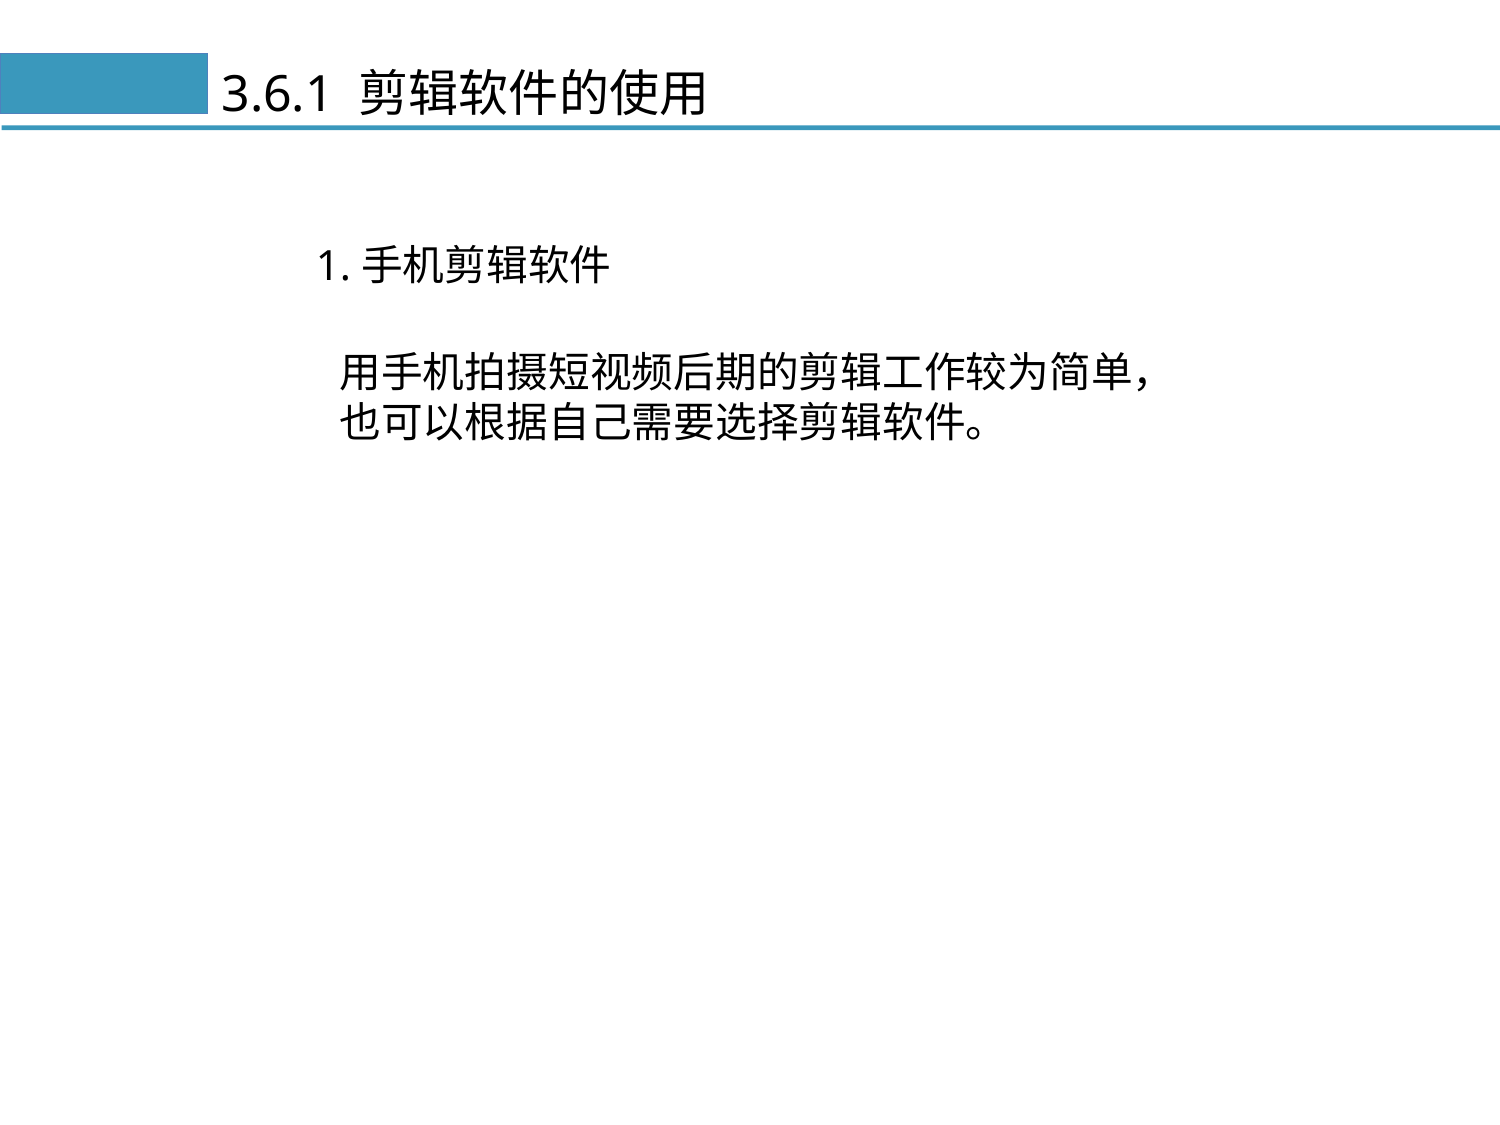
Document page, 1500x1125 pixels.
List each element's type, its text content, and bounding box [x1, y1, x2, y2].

text_box 1.手机剪辑软件 [301, 231, 802, 297]
title 3.6.1 剪辑软件的使用 [206, 54, 1348, 146]
text_box 用手机拍摄短视频后期的剪辑工作较为简单，也可以根据自己需要选择剪辑软件。 [324, 338, 1159, 453]
